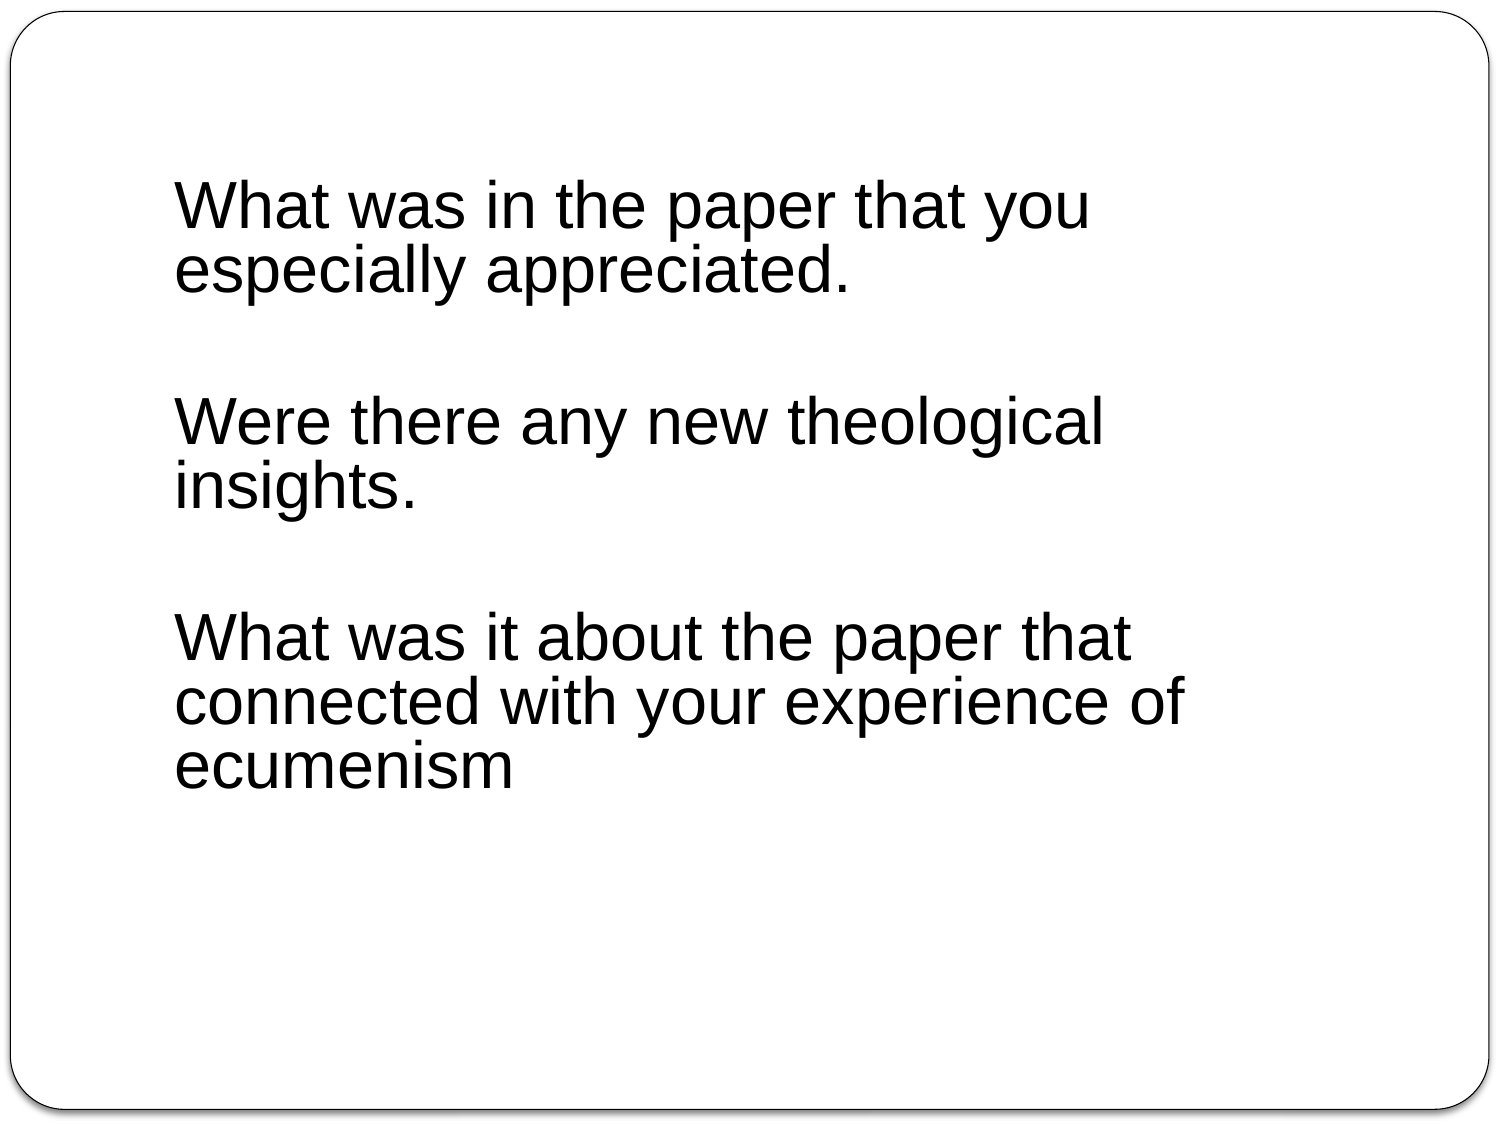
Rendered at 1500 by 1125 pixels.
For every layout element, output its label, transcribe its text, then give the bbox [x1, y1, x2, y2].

list What was in the paper that you especially appreciated. Were there any new theological insights. What was it about the paper that connected with your experience of ecumenism [159, 128, 1377, 953]
text_box [41, 42, 1500, 128]
